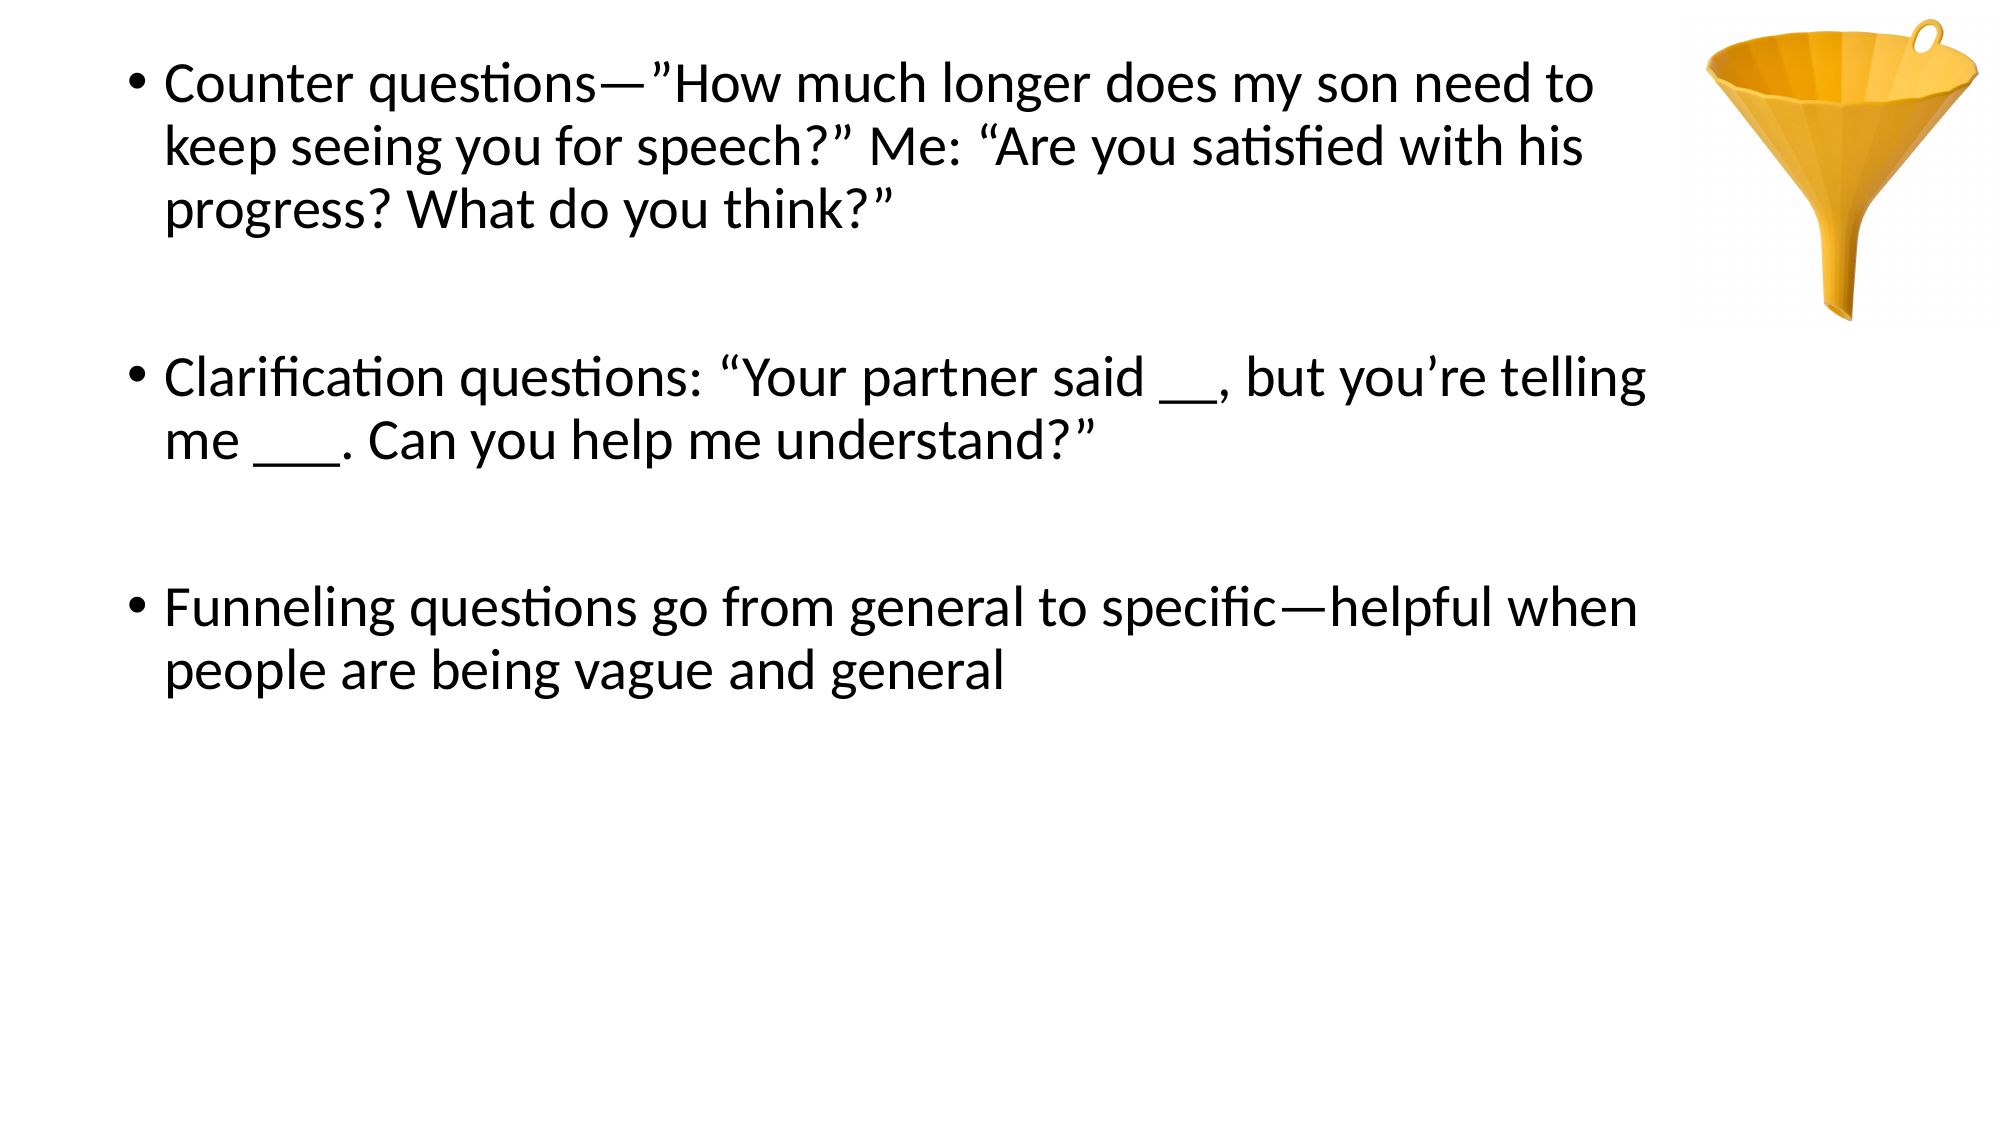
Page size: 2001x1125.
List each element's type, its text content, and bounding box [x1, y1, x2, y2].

list Counter questions—”How much longer does my son need to keep seeing you for speech?” Me: “Are you satisfied with his progress? What do you think?” Clarification questions: “Your partner said __, but you’re telling me ___. Can you help me understand?” Funneling questions go from general to specific—helpful when people are being vague and general [112, 44, 1697, 1077]
picture [1684, 12, 2000, 328]
